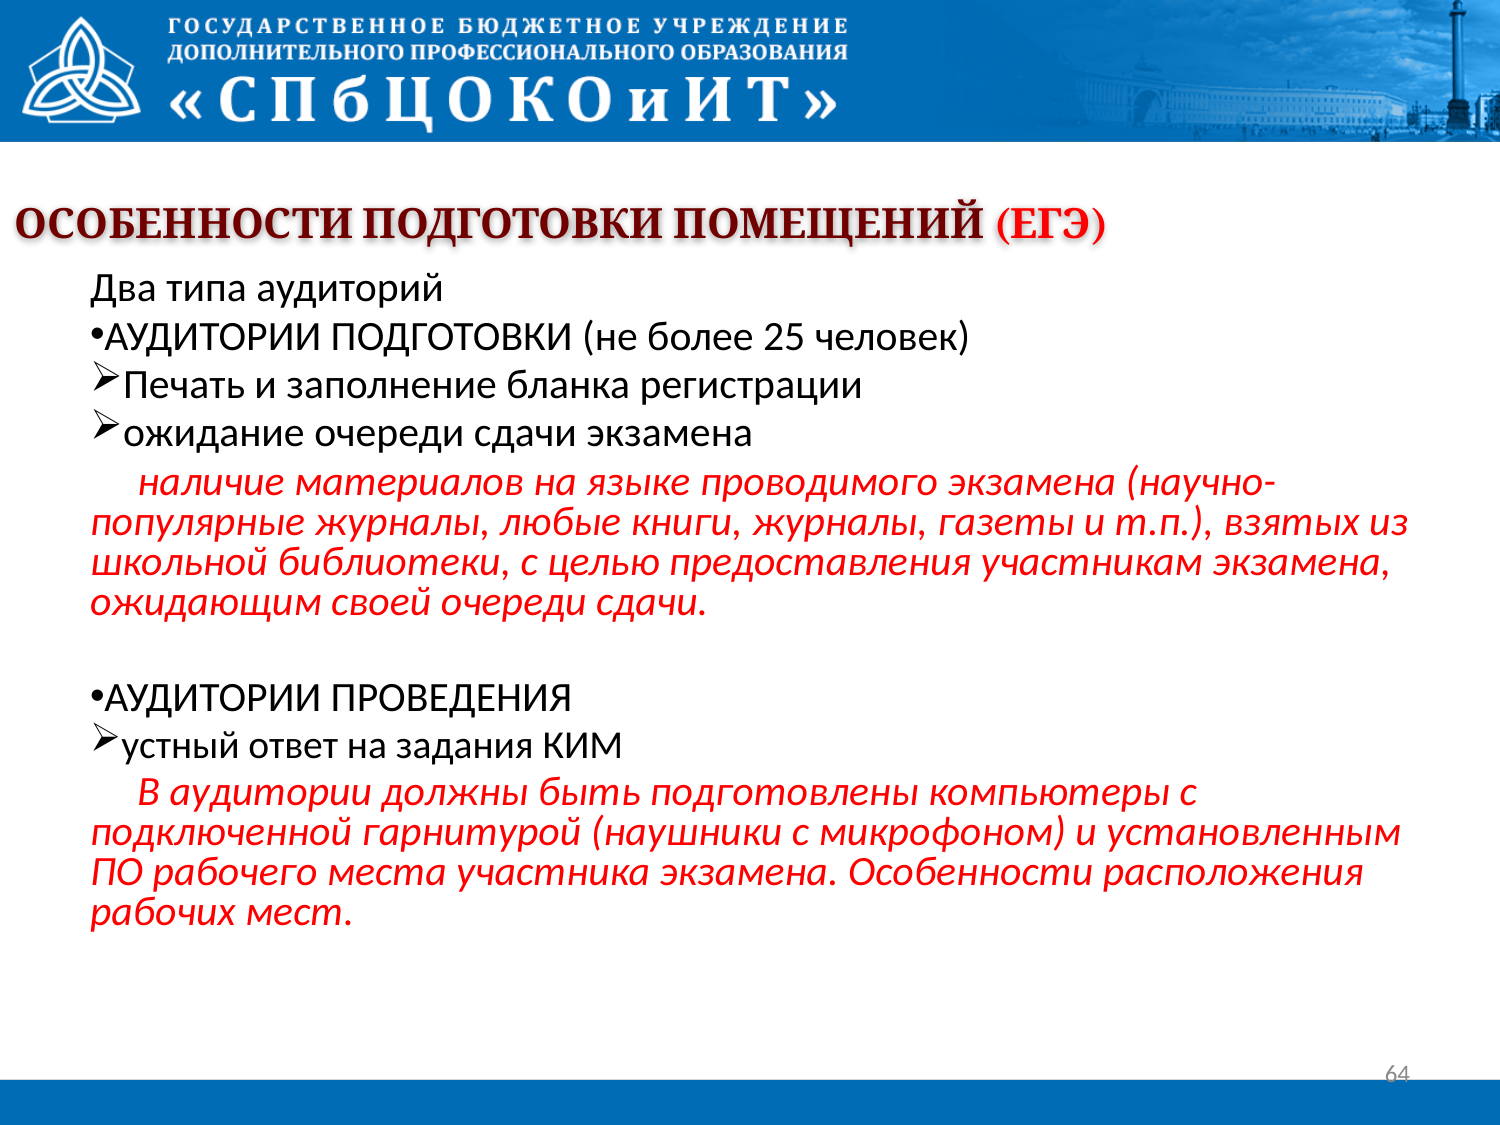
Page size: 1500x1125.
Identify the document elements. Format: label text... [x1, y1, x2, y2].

picture [0, 0, 1500, 180]
list Два типа аудиторий АУДИТОРИИ ПОДГОТОВКИ (не более 25 человек) Печать и заполнение бланка регистрации ожидание очереди сдачи экзамена наличие материалов на языке проводимого экзамена (научно-популярные журналы, любые книги, журналы, газеты и т.п.), взятых из школьной библиотеки, с целью предоставления участникам экзамена, ожидающим своей очереди сдачи. АУДИТОРИИ ПРОВЕДЕНИЯ устный ответ на задания КИМ В аудитории должны быть подготовлены компьютеры с подключенной гарнитурой (наушники с микрофоном) и установленным ПО рабочего места участника экзамена. Особенности расположения рабочих мест. [74, 271, 1426, 1043]
text_box Особенности подготовки помещений (ЕГЭ) [0, 180, 1500, 263]
picture [0, 263, 1500, 1125]
text_box 64 [1074, 1042, 1425, 1103]
